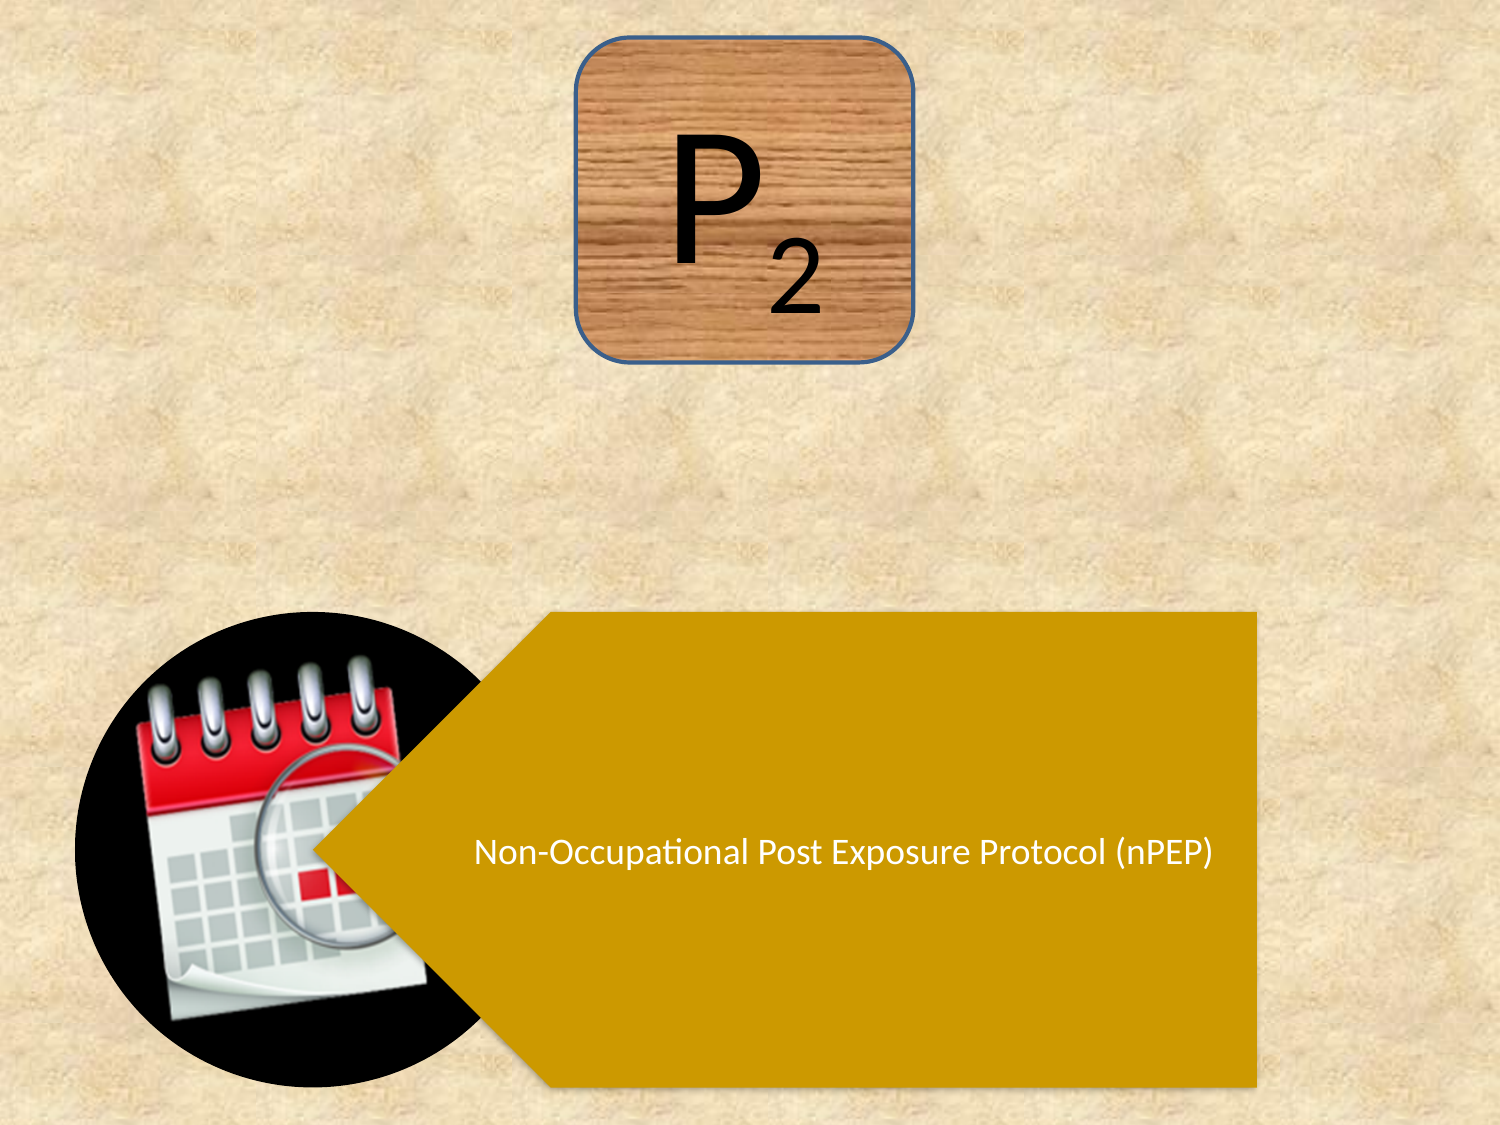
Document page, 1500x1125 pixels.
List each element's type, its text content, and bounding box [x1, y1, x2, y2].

text_box P2 [573, 35, 916, 323]
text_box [74, 324, 1495, 1088]
picture [0, 0, 1500, 1125]
